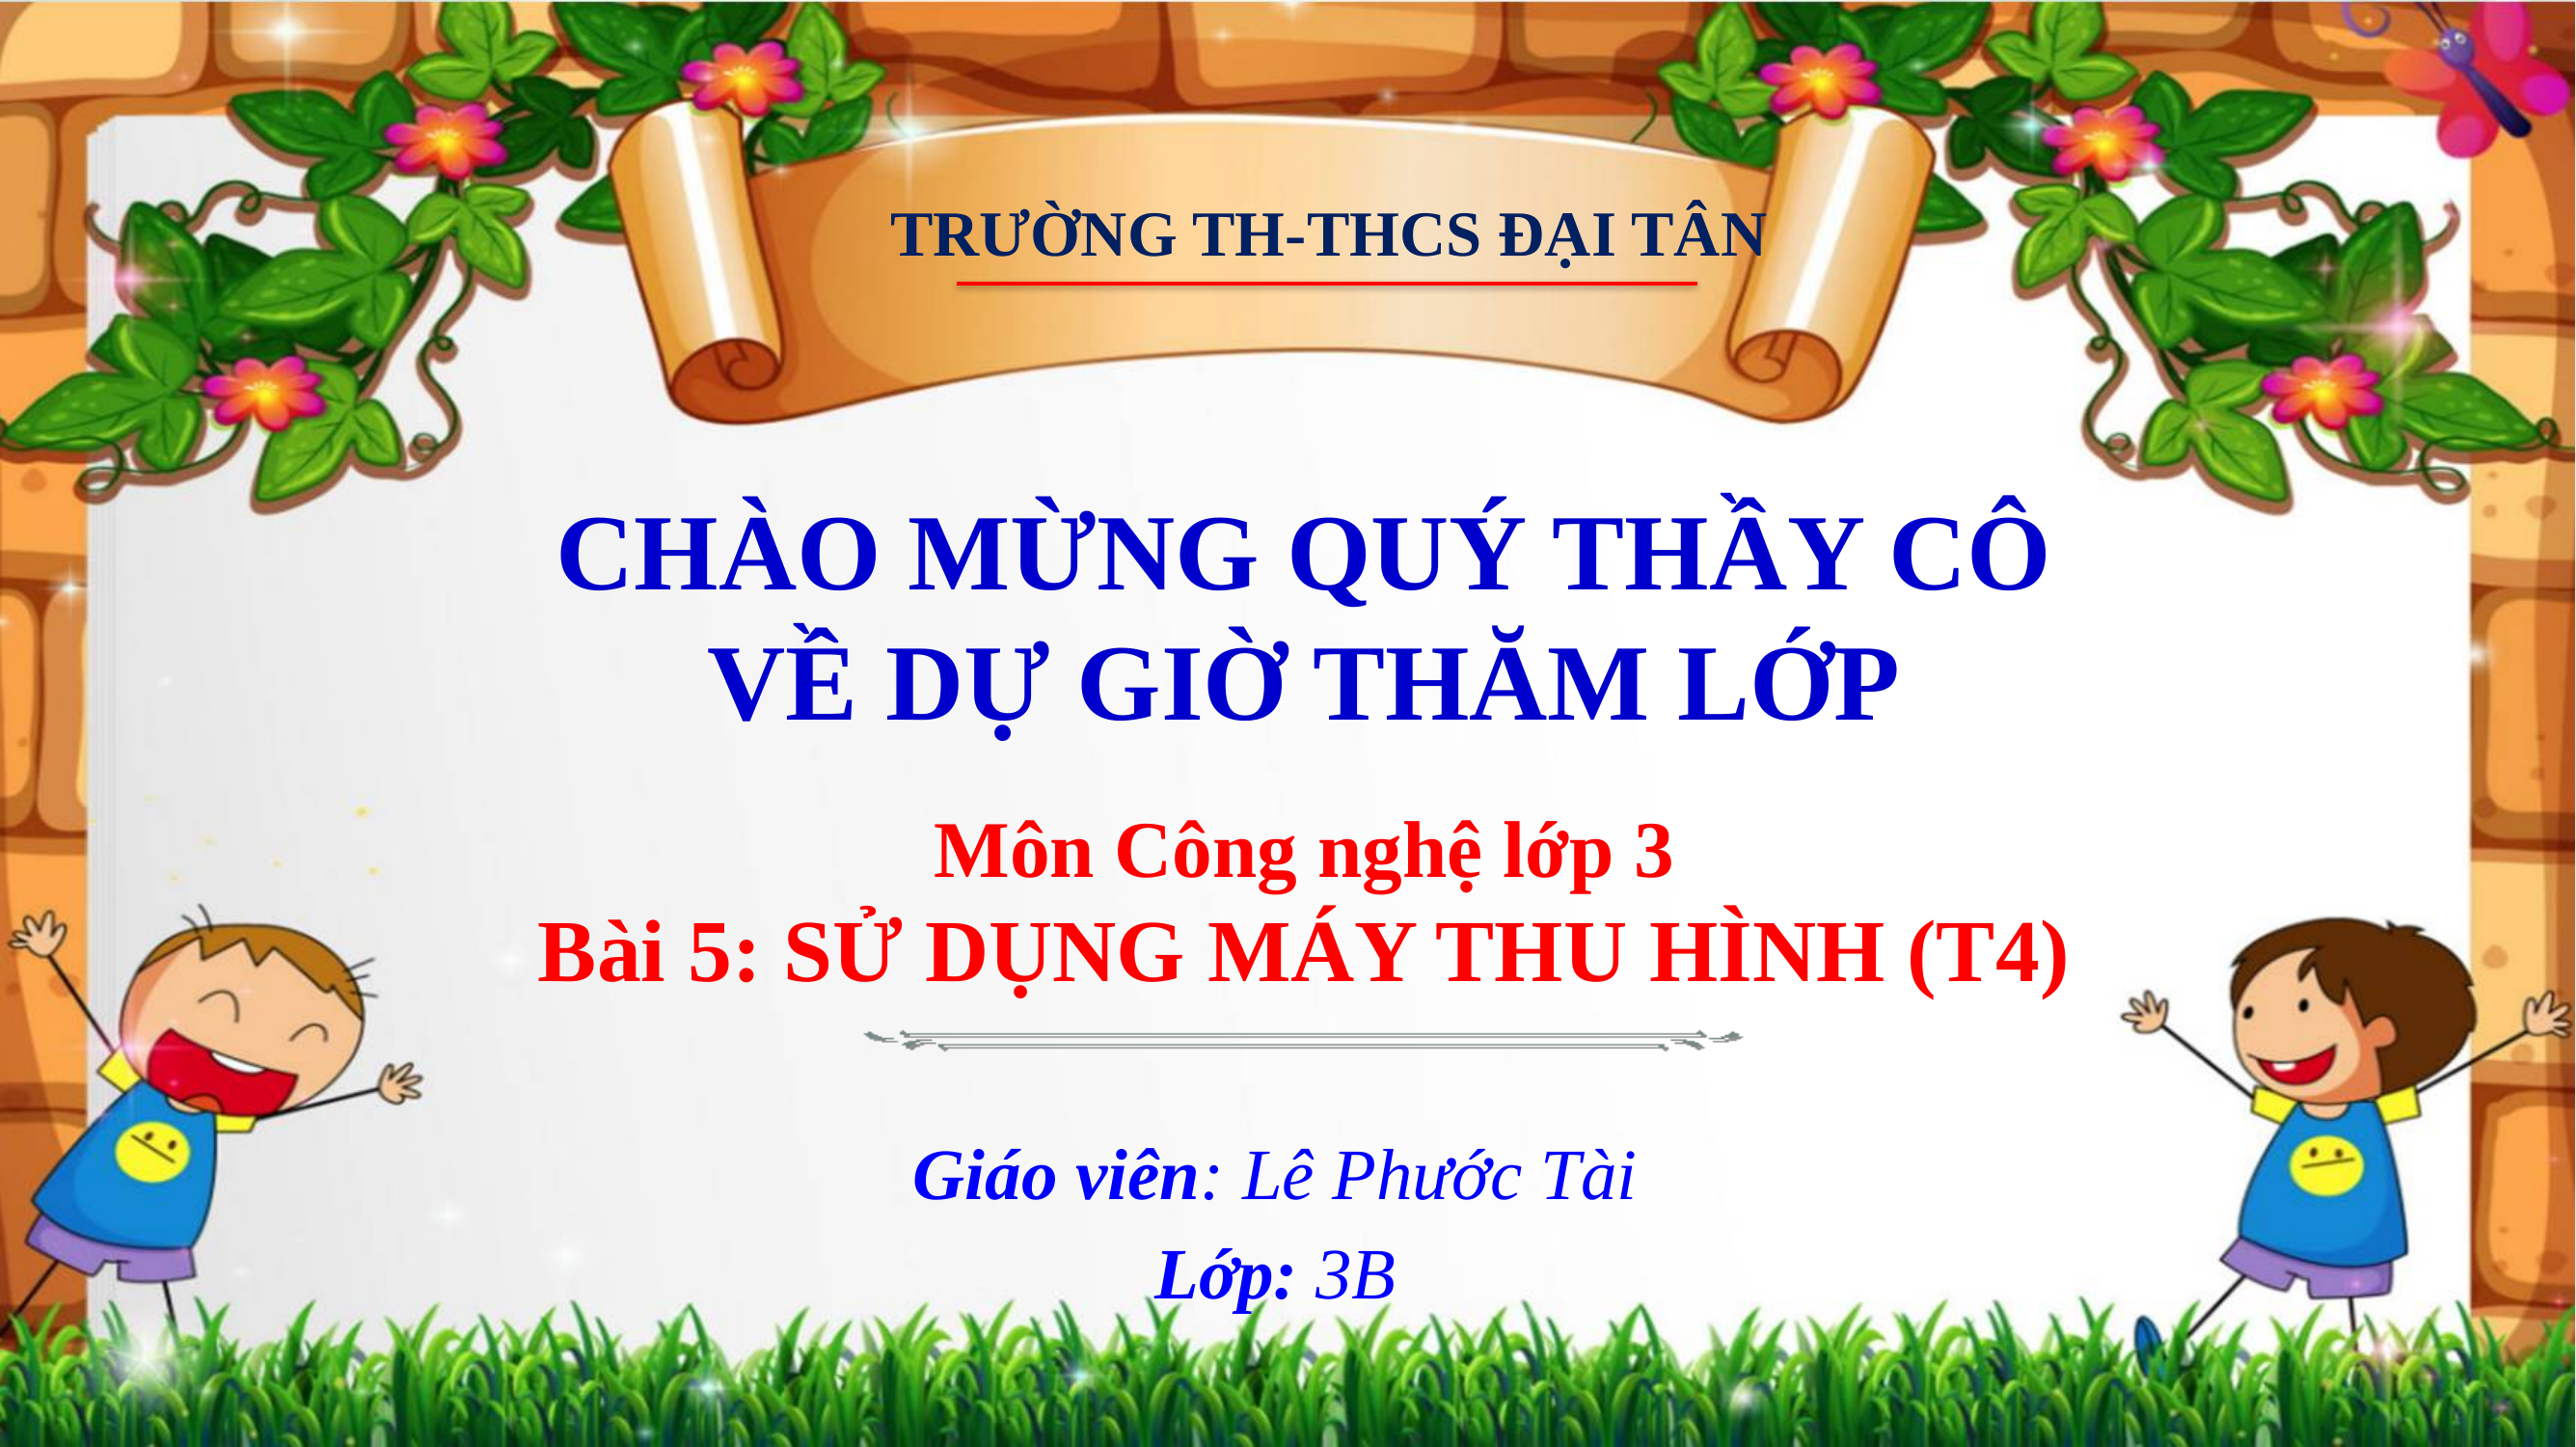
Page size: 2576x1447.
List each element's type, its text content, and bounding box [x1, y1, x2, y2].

text_box Môn Công nghệ lớp 3 Bài 5: SỬ DỤNG MÁY THU HÌNH (T4) [236, 785, 2373, 1011]
text_box CHÀO MỪNG QUÝ THẦY CÔ VỀ DỰ GIỜ THĂM LỚP [396, 470, 2212, 754]
picture [0, 0, 2576, 1447]
text_box Giáo viên: Lê Phước Tài Lớp: 3B [726, 1115, 1825, 1324]
text_box TRƯỜNG TH-THCS ĐẠI TÂN [534, 180, 2124, 281]
